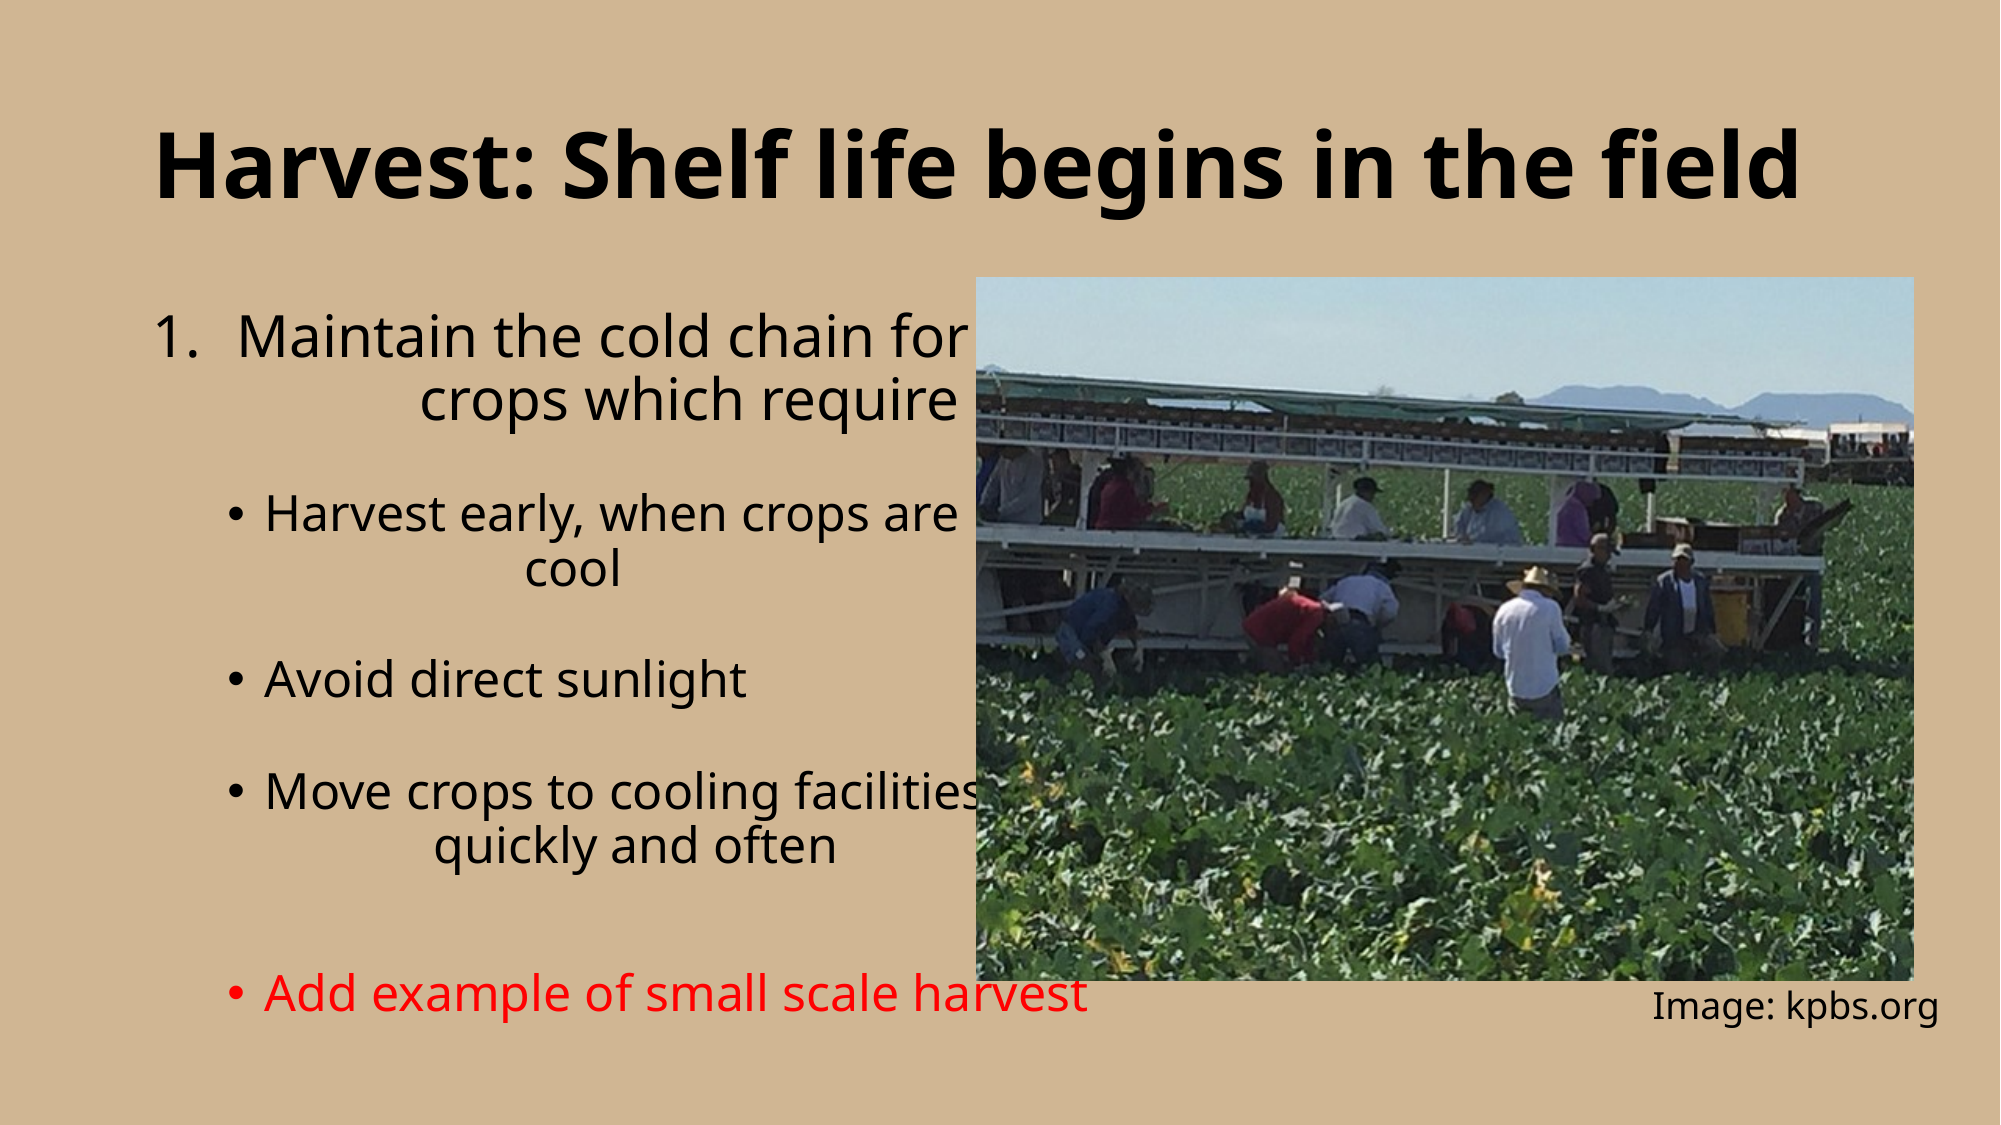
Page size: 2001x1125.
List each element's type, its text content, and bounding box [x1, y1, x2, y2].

title Harvest: Shelf life begins in the field [137, 59, 1863, 278]
picture [976, 277, 1914, 981]
list Maintain the cold chain for crops which require it Harvest early, when crops are cool Avoid direct sunlight Move crops to cooling facilities quickly and often Add example of small scale harvest [137, 299, 1638, 1014]
text_box Image: kpbs.org [1638, 974, 1969, 1035]
